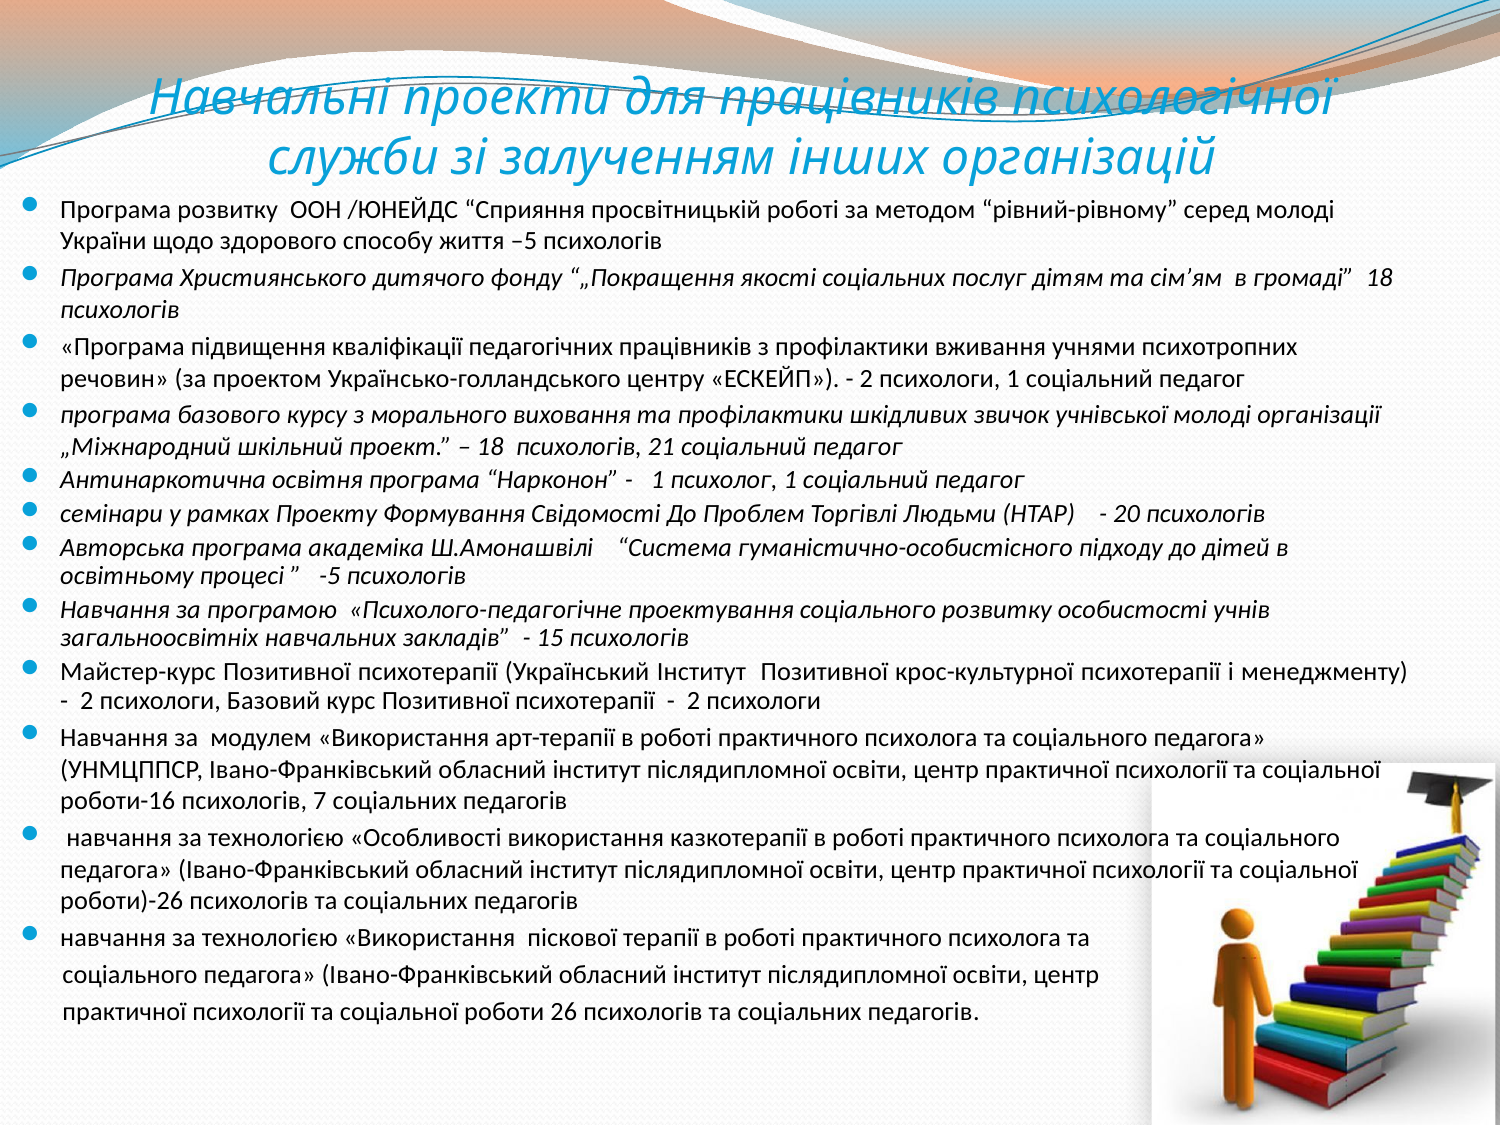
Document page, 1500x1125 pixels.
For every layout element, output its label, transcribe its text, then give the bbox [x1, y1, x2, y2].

picture [1151, 763, 1496, 1125]
text_box Навчальні проекти для працівників психологічної служби зі залученням інших організацій [71, 54, 1413, 185]
list Програма розвитку ООН /ЮНЕЙДС “Сприяння просвітницькій роботі за методом “рівний-рівному” серед молоді України щодо здорового способу життя –5 психологів Програма Християнського дитячого фонду “„Покращення якості соціальних послуг дітям та сім’ям в громаді” 18 психологів «Програма підвищення кваліфікації педагогічних працівників з профілактики вживання учнями психотропних речовин» (за проектом Українсько-голландського центру «ЕСКЕЙП»). - 2 психологи, 1 соціальний педагог програма базового курсу з морального виховання та профілактики шкідливих звичок учнівської молоді організації „Міжнародний шкільний проект.” – 18 психологів, 21 соціальний педагог Антинаркотична освітня програма “Нарконон” - 1 психолог, 1 соціальний педагог семінари у рамках Проекту Формування Свідомості До Проблем Торгівлі Людьми (НТАР) - 20 психологів Авторська програма академіка Ш.Амонашвілі “Система гуманістично-особистісного підходу до дітей в освітньому процесі ” -5 психологів Навчання за програмою «Психолого-педагогічне проектування соціального розвитку особистості учнів загальноосвітніх навчальних закладів” - 15 психологів Майстер-курс Позитивної психотерапії (Український Інститут Позитивної крос-культурної психотерапії і менеджменту) - 2 психологи, Базовий курс Позитивної психотерапії - 2 психологи Навчання за модулем «Використання арт-терапії в роботі практичного психолога та соціального педагога» (УНМЦППСР, Івано-Франківський обласний інститут післядипломної освіти, центр практичної психології та соціальної роботи-16 психологів, 7 соціальних педагогів навчання за технологією «Особливості використання казкотерапії в роботі практичного психолога та соціального педагога» (Івано-Франківський обласний інститут післядипломної освіти, центр практичної психології та соціальної роботи)-26 психологів та соціальних педагогів навчання за технологією «Використання піскової терапії в роботі практичного психолога та соціального педагога» (Івано-Франківський обласний інститут післядипломної освіти, центр практичної психології та соціальної роботи 26 психологів та соціальних педагогів. [5, 184, 1424, 1047]
